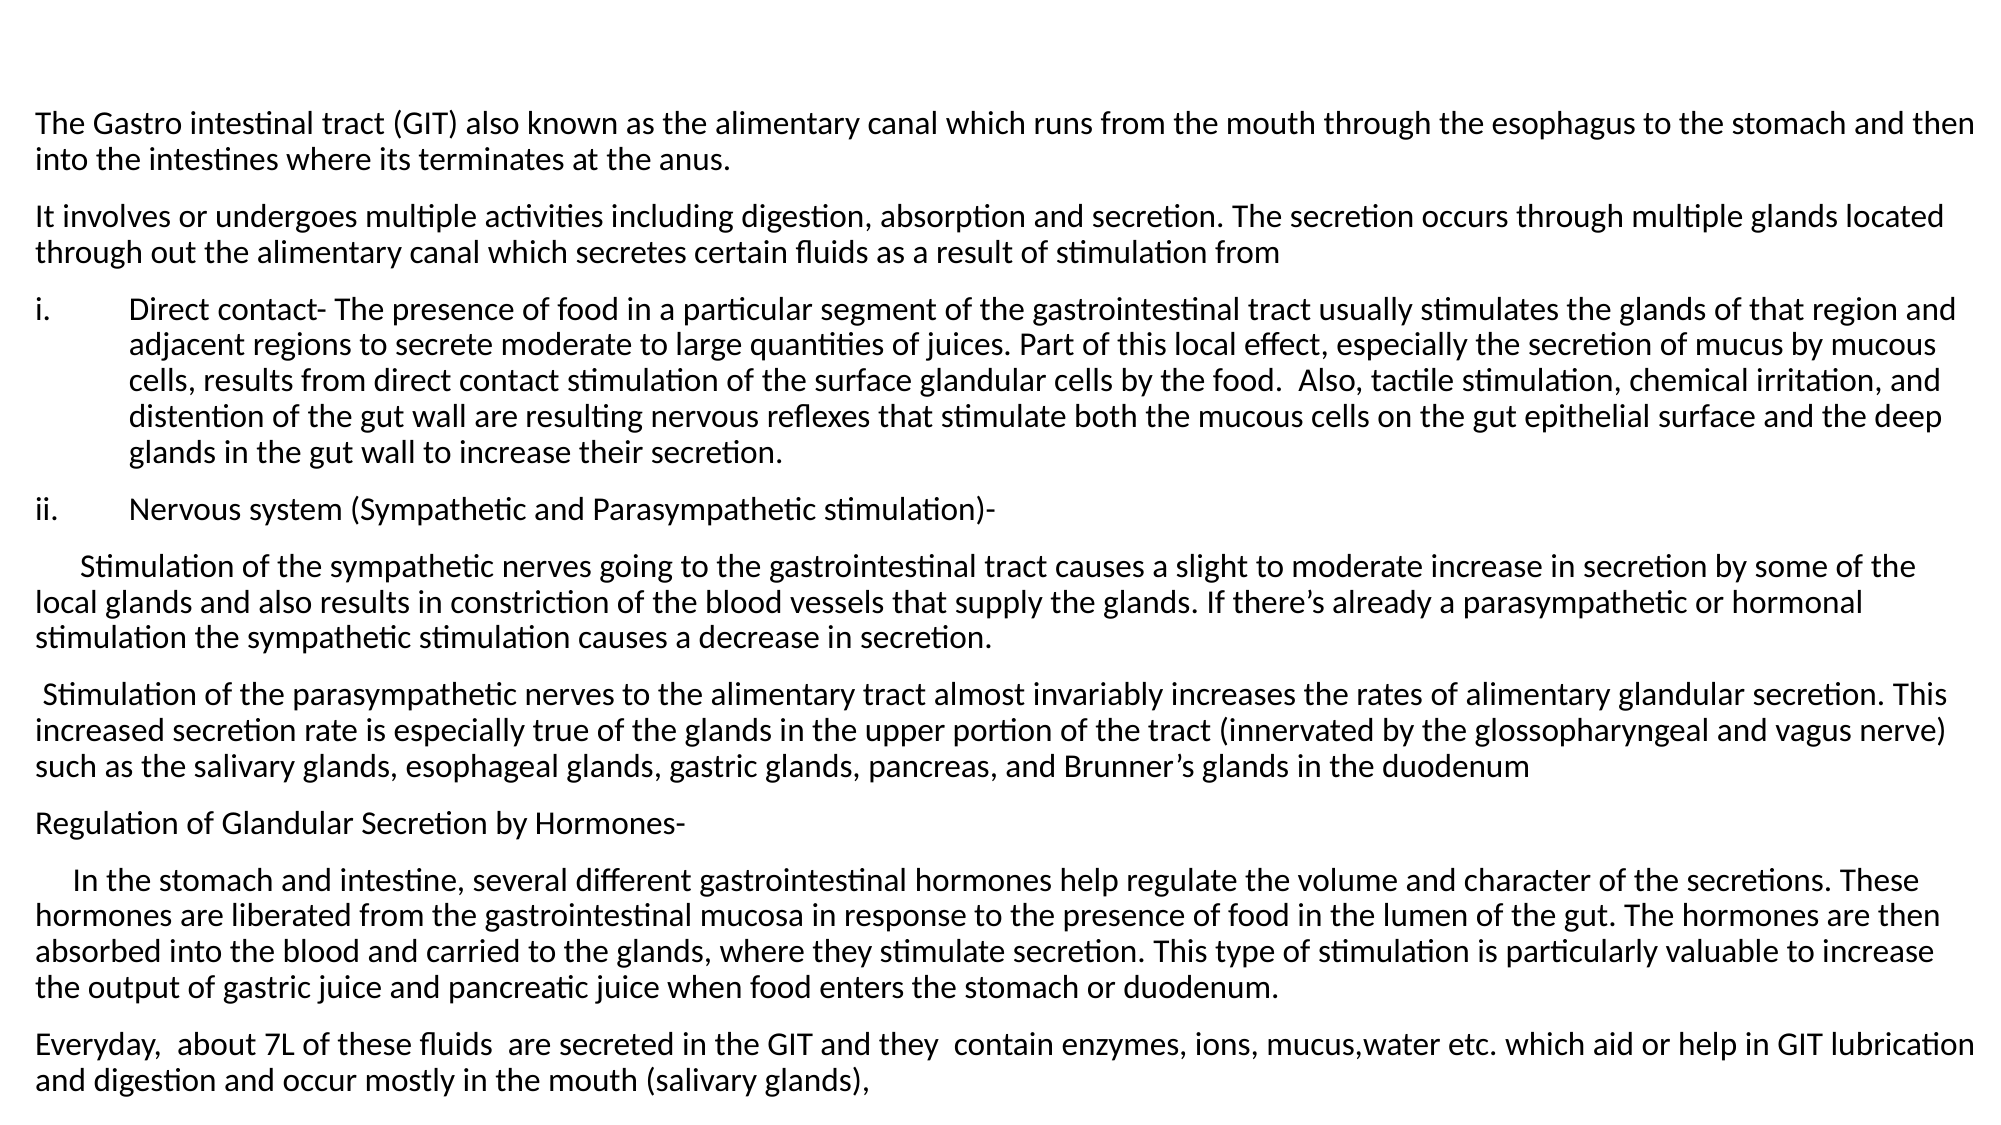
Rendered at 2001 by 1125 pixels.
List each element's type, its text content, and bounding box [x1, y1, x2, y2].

list The Gastro intestinal tract (GIT) also known as the alimentary canal which runs from the mouth through the esophagus to the stomach and then into the intestines where its terminates at the anus. It involves or undergoes multiple activities including digestion, absorption and secretion. The secretion occurs through multiple glands located through out the alimentary canal which secretes certain fluids as a result of stimulation from Direct contact- The presence of food in a particular segment of the gastrointestinal tract usually stimulates the glands of that region and adjacent regions to secrete moderate to large quantities of juices. Part of this local effect, especially the secretion of mucus by mucous cells, results from direct contact stimulation of the surface glandular cells by the food. Also, tactile stimulation, chemical irritation, and distention of the gut wall are resulting nervous reflexes that stimulate both the mucous cells on the gut epithelial surface and the deep glands in the gut wall to increase their secretion. Nervous system (Sympathetic and Parasympathetic stimulation)- Stimulation of the sympathetic nerves going to the gastrointestinal tract causes a slight to moderate increase in secretion by some of the local glands and also results in constriction of the blood vessels that supply the glands. If there’s already a parasympathetic or hormonal stimulation the sympathetic stimulation causes a decrease in secretion. Stimulation of the parasympathetic nerves to the alimentary tract almost invariably increases the rates of alimentary glandular secretion. This increased secretion rate is especially true of the glands in the upper portion of the tract (innervated by the glossopharyngeal and vagus nerve) such as the salivary glands, esophageal glands, gastric glands, pancreas, and Brunner’s glands in the duodenum Regulation of Glandular Secretion by Hormones- In the stomach and intestine, several different gastrointestinal hormones help regulate the volume and character of the secretions. These hormones are liberated from the gastrointestinal mucosa in response to the presence of food in the lumen of the gut. The hormones are then absorbed into the blood and carried to the glands, where they stimulate secretion. This type of stimulation is particularly valuable to increase the output of gastric juice and pancreatic juice when food enters the stomach or duodenum. Everyday, about 7L of these fluids are secreted in the GIT and they contain enzymes, ions, mucus,water etc. which aid or help in GIT lubrication and digestion and occur mostly in the mouth (salivary glands), [20, 98, 2000, 1099]
